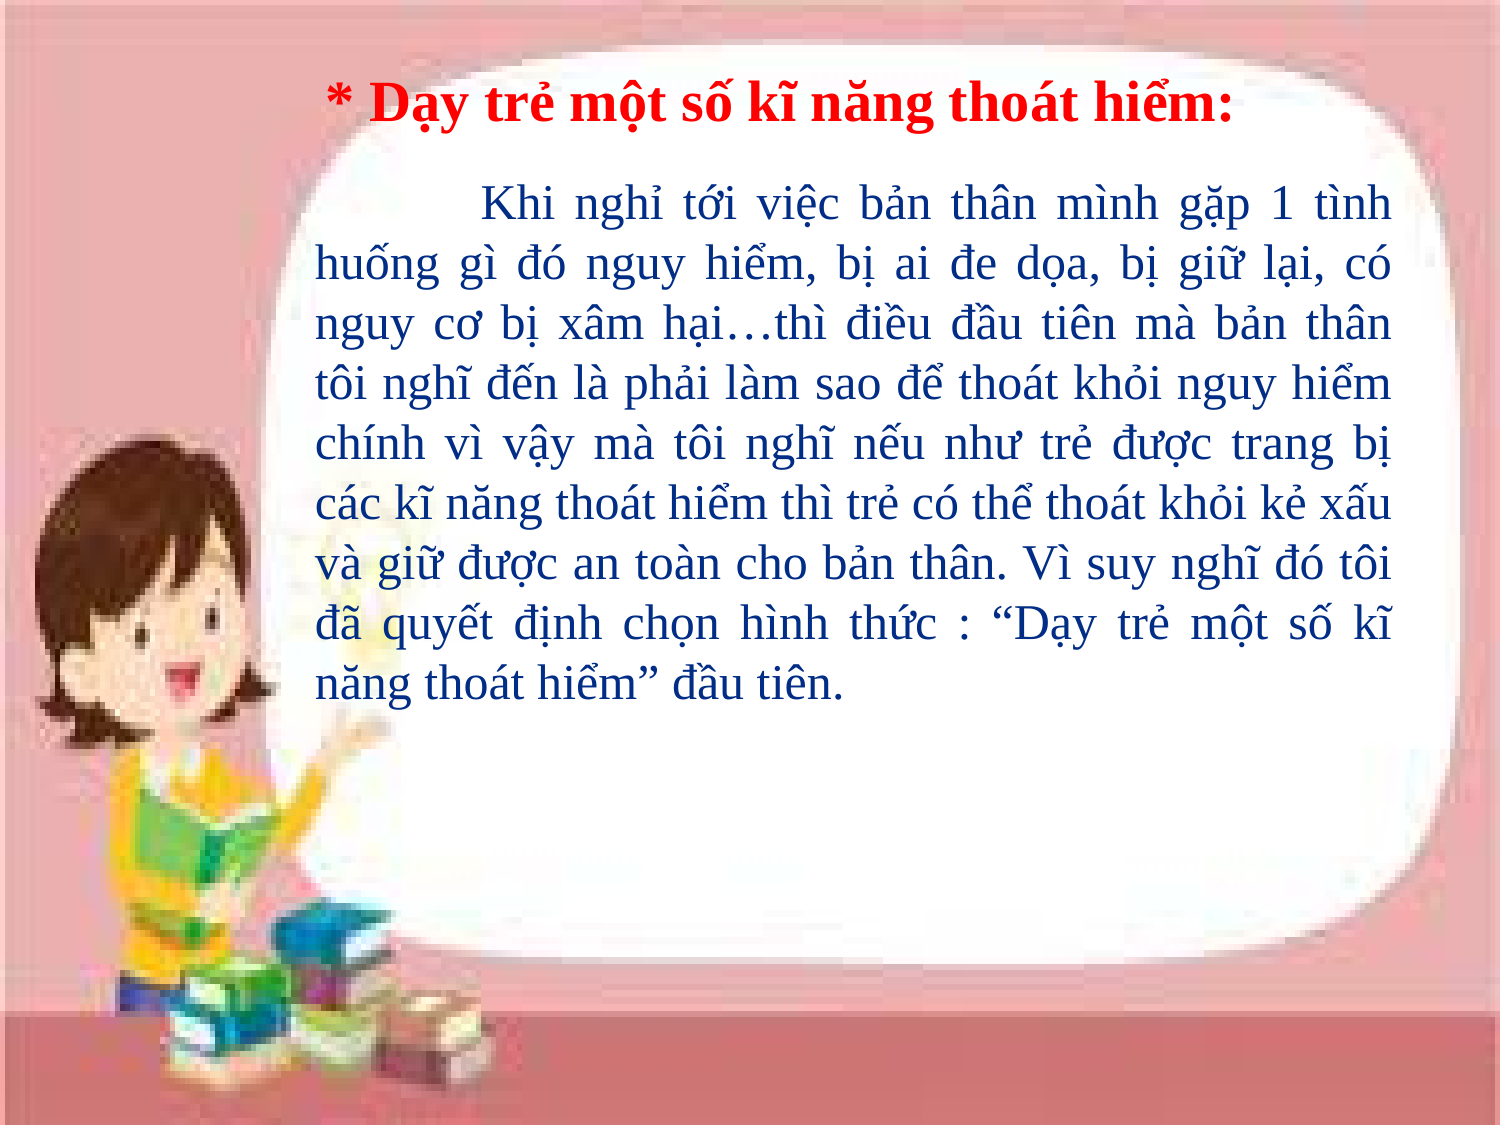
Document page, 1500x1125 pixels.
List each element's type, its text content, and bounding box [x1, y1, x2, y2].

text_box * Dạy trẻ một số kĩ năng thoát hiểm: [296, 55, 1500, 169]
picture [0, 0, 1500, 1125]
text_box Khi nghỉ tới việc bản thân mình gặp 1 tình huống gì đó nguy hiểm, bị ai đe dọa, bị giữ lại, có nguy cơ bị xâm hại…thì điều đầu tiên mà bản thân tôi nghĩ đến là phải làm sao để thoát khỏi nguy hiểm chính vì vậy mà tôi nghĩ nếu như trẻ được trang bị các kĩ năng thoát hiểm thì trẻ có thể thoát khỏi kẻ xấu và giữ được an toàn cho bản thân. Vì suy nghĩ đó tôi đã quyết định chọn hình thức : “Dạy trẻ một số kĩ năng thoát hiểm” đầu tiên. [300, 162, 1408, 928]
